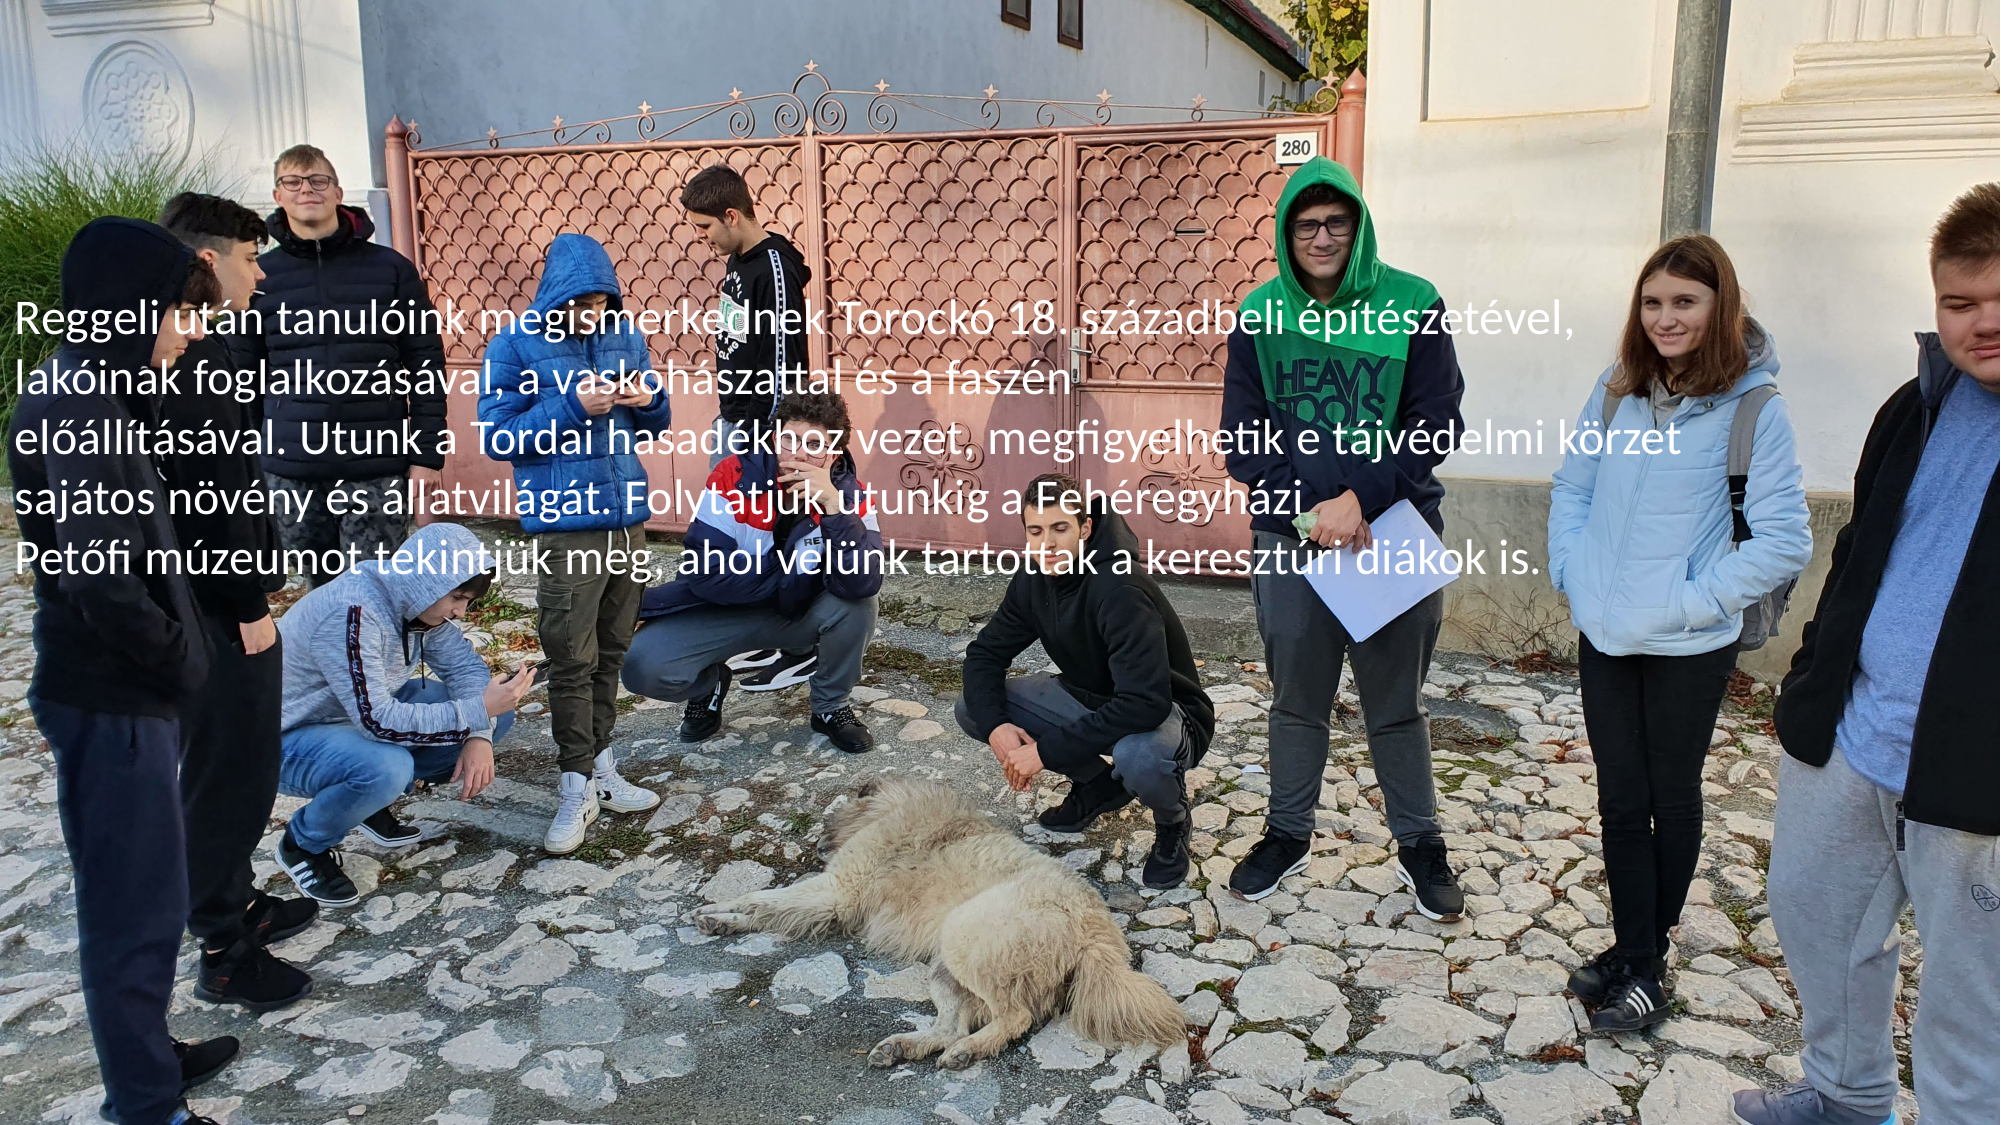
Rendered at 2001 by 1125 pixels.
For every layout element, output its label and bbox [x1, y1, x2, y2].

list [0, 0, 2000, 1125]
